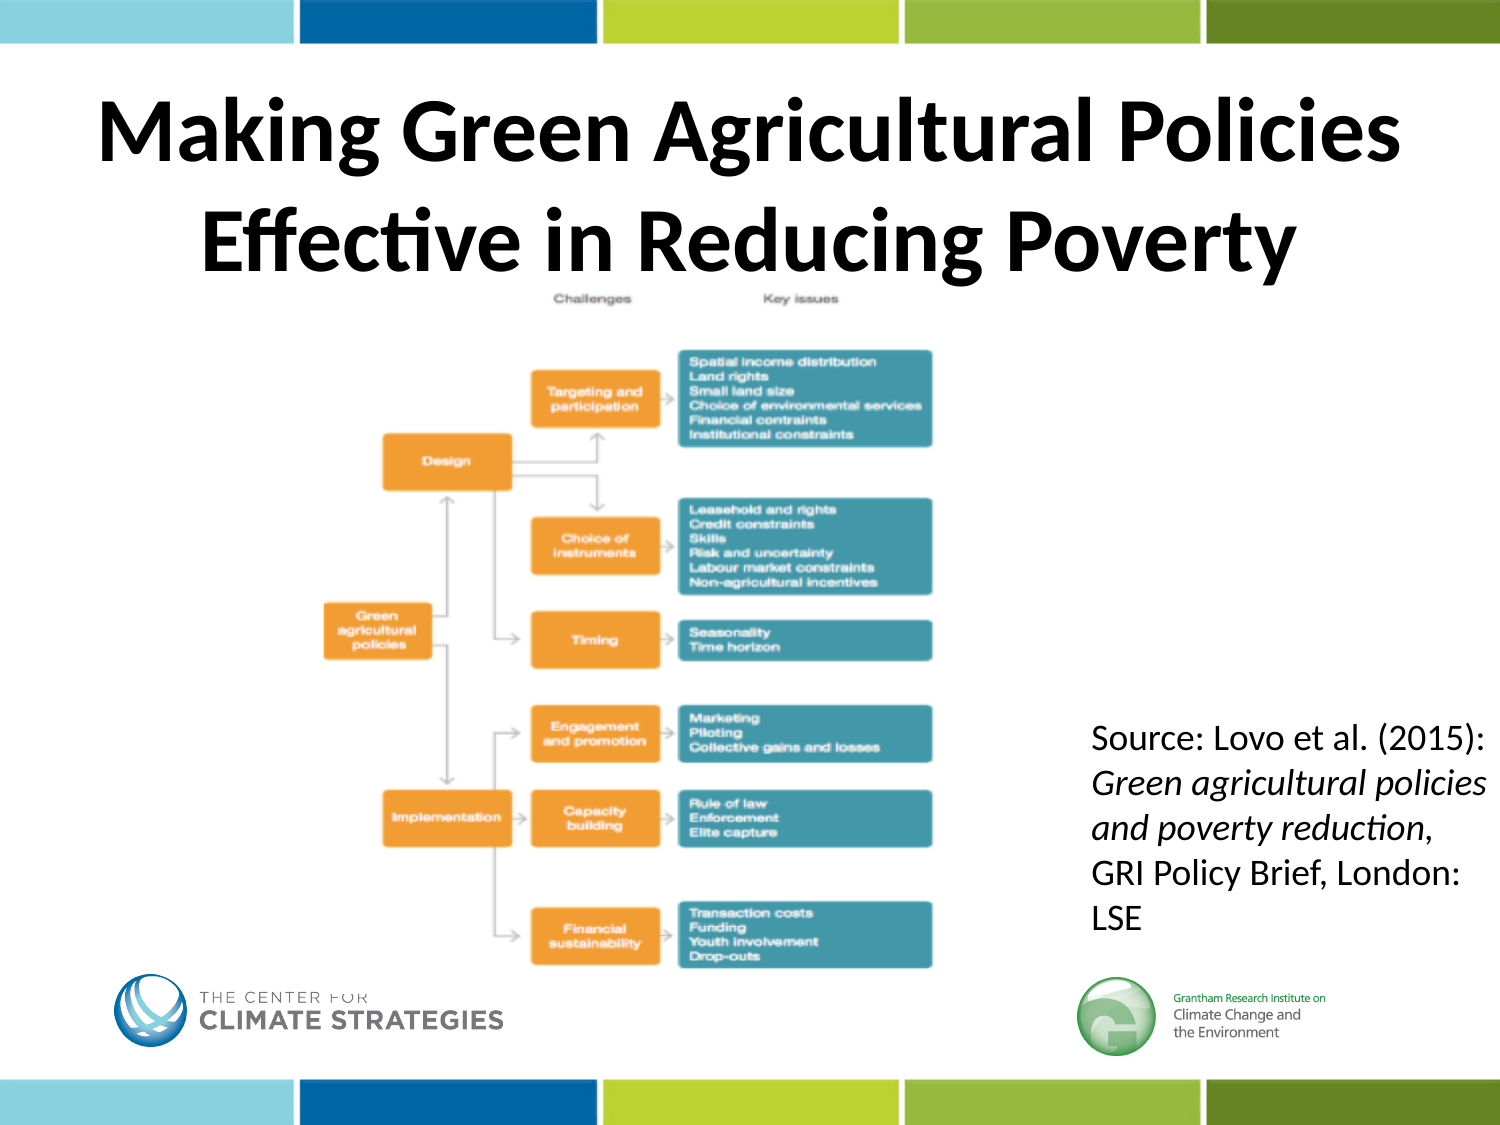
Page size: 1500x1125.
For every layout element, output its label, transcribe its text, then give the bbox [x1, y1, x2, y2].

text_box Making Green Agricultural Policies Effective in Reducing Poverty [0, 62, 1500, 298]
picture [0, 283, 1500, 1125]
title Example [74, 14, 1426, 62]
picture [0, 0, 1500, 62]
text_box Source: Lovo et al. (2015): Green agricultural policies and poverty reduction, GRI Policy Brief, London: LSE [1083, 705, 1500, 991]
